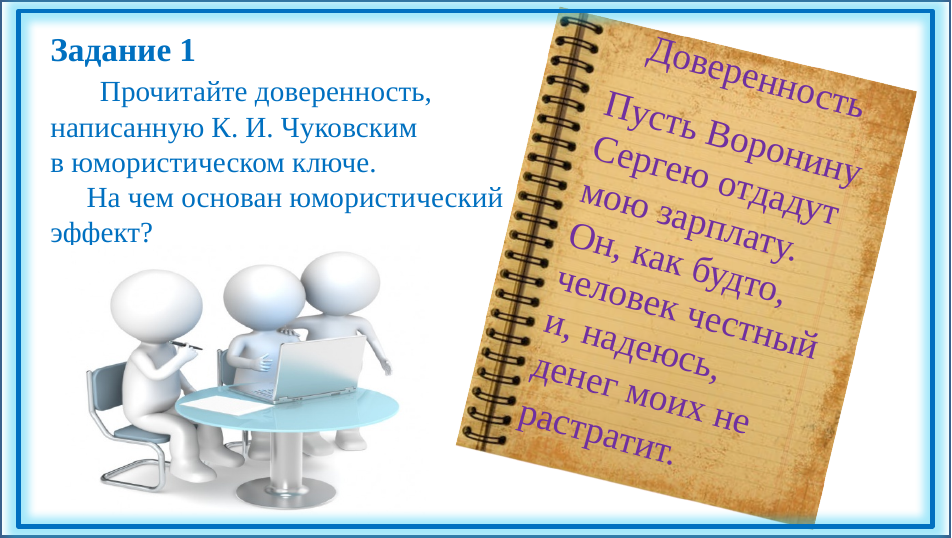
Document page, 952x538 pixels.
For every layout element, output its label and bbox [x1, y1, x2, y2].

text_box [768, 529, 786, 534]
text_box [0, 0, 11, 538]
text_box [6, 0, 946, 538]
text_box [16, 9, 935, 529]
text_box [10, 3, 942, 536]
picture [65, 244, 429, 515]
text_box [941, 0, 951, 538]
picture [502, 42, 870, 495]
